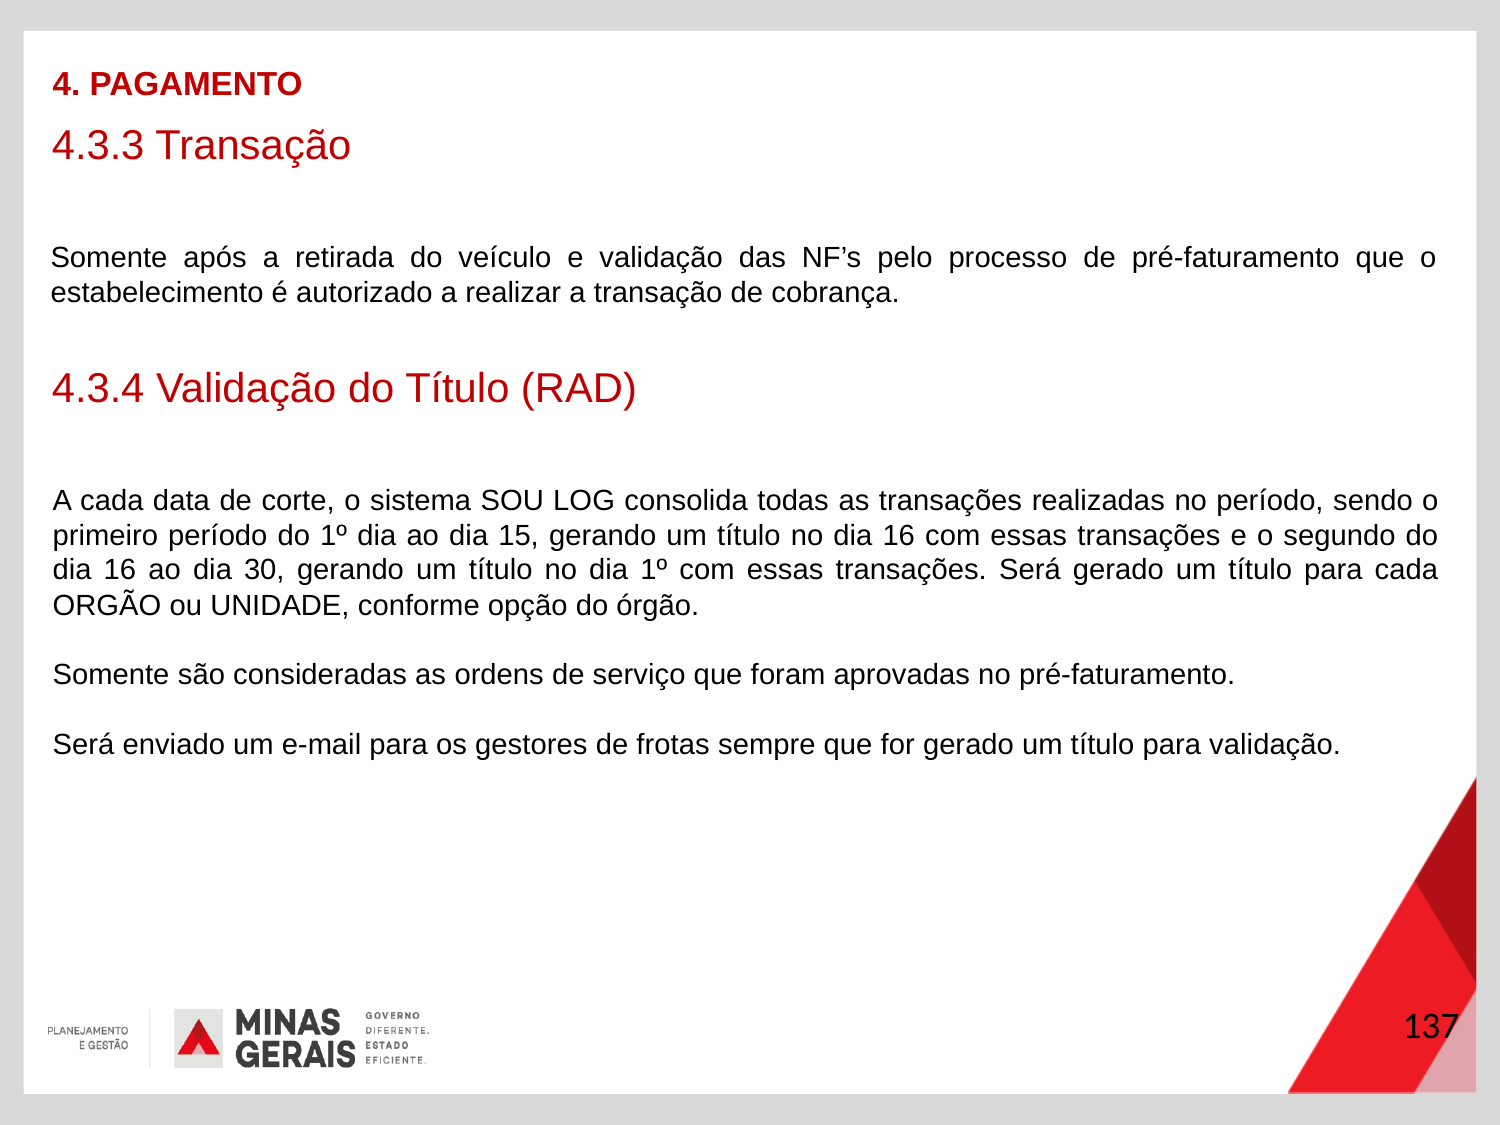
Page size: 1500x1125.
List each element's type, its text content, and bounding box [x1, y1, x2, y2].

text_box Somente após a retirada do veículo e validação das NF’s pelo processo de pré-faturamento que o estabelecimento é autorizado a realizar a transação de cobrança. [35, 231, 1454, 351]
text_box 4.3.3 Transação [37, 110, 1423, 175]
text_box [35, 351, 1454, 1014]
text_box 4. PAGAMENTO [37, 54, 1456, 110]
text_box A cada data de corte, o sistema SOU LOG consolida todas as transações realizadas no período, sendo o primeiro período do 1º dia ao dia 15, gerando um título no dia 16 com essas transações e o segundo do dia 16 ao dia 30, gerando um título no dia 1º com essas transações. Será gerado um título para cada ORGÃO ou UNIDADE, conforme opção do órgão. Somente são consideradas as ordens de serviço que foram aprovadas no pré-faturamento. Será enviado um e-mail para os gestores de frotas sempre que for gerado um título para validação. [37, 473, 1456, 803]
text_box 4.3.4 Validação do Título (RAD) [37, 353, 1423, 419]
picture [41, 1014, 432, 1081]
picture [1287, 775, 1477, 1094]
